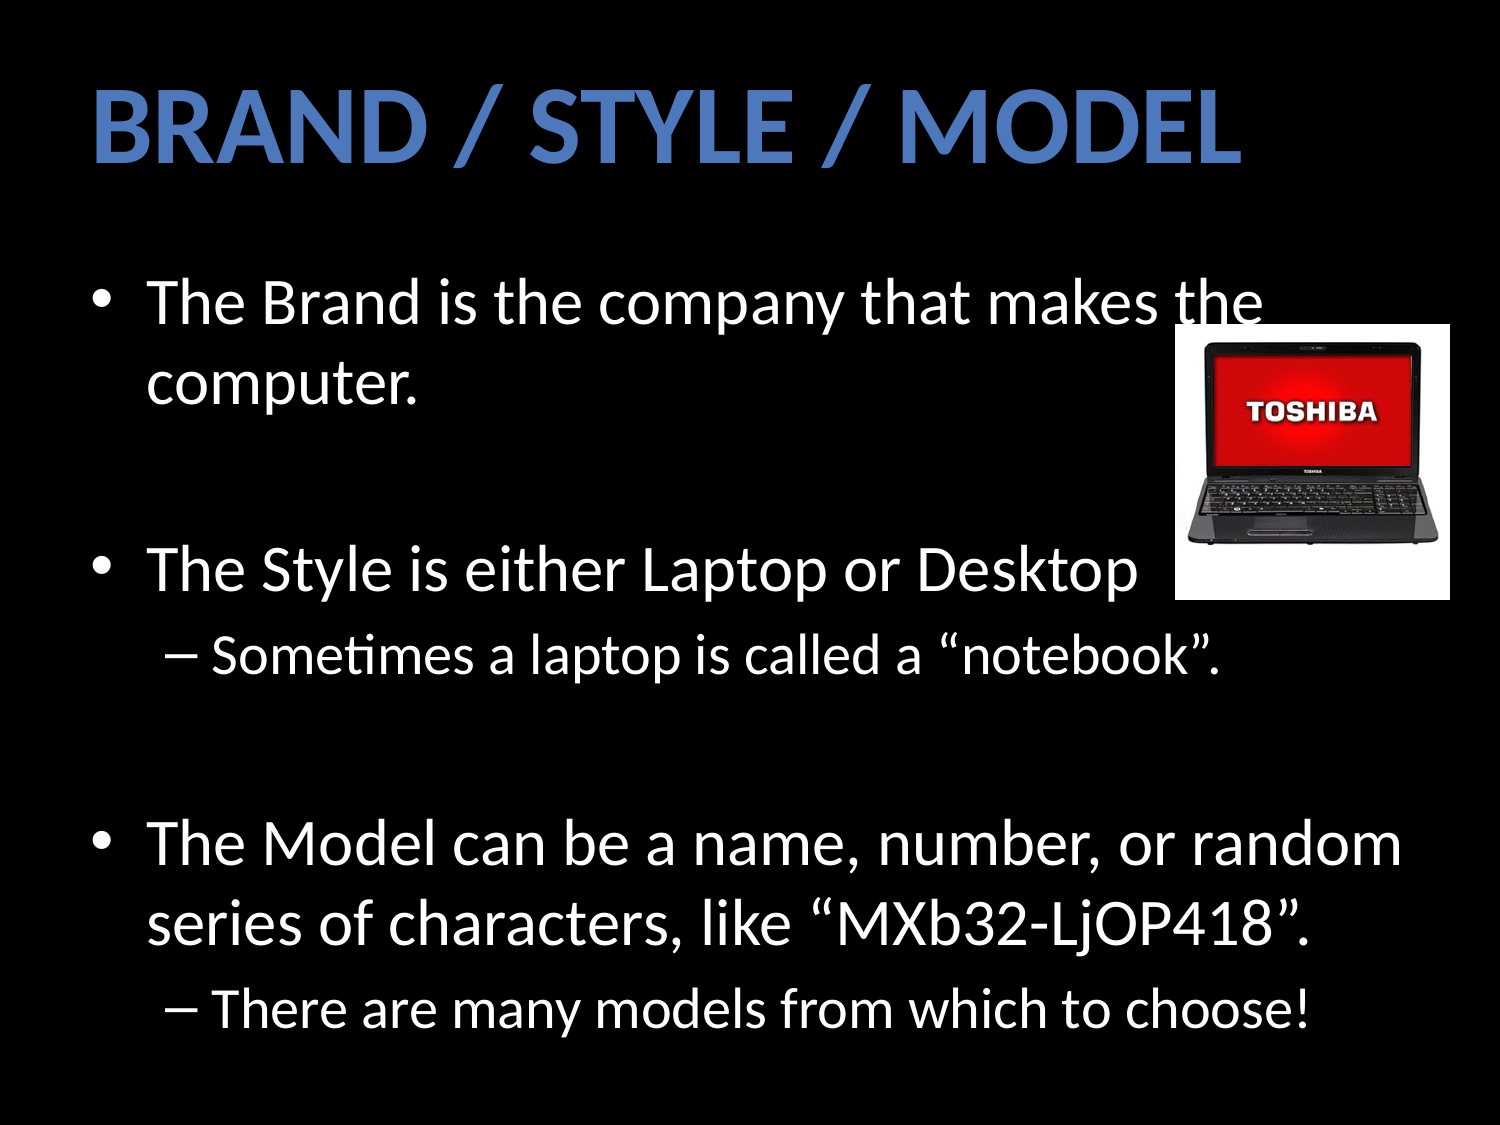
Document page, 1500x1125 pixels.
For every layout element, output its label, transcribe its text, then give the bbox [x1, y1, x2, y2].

picture [1174, 324, 1451, 601]
list The Brand is the company that makes the computer. The Style is either Laptop or Desktop Sometimes a laptop is called a “notebook”. The Model can be a name, number, or random series of characters, like “MXb32-LjOP418”. There are many models from which to choose! [75, 249, 1463, 1063]
text_box Brand / Style / Model [74, 0, 1500, 194]
